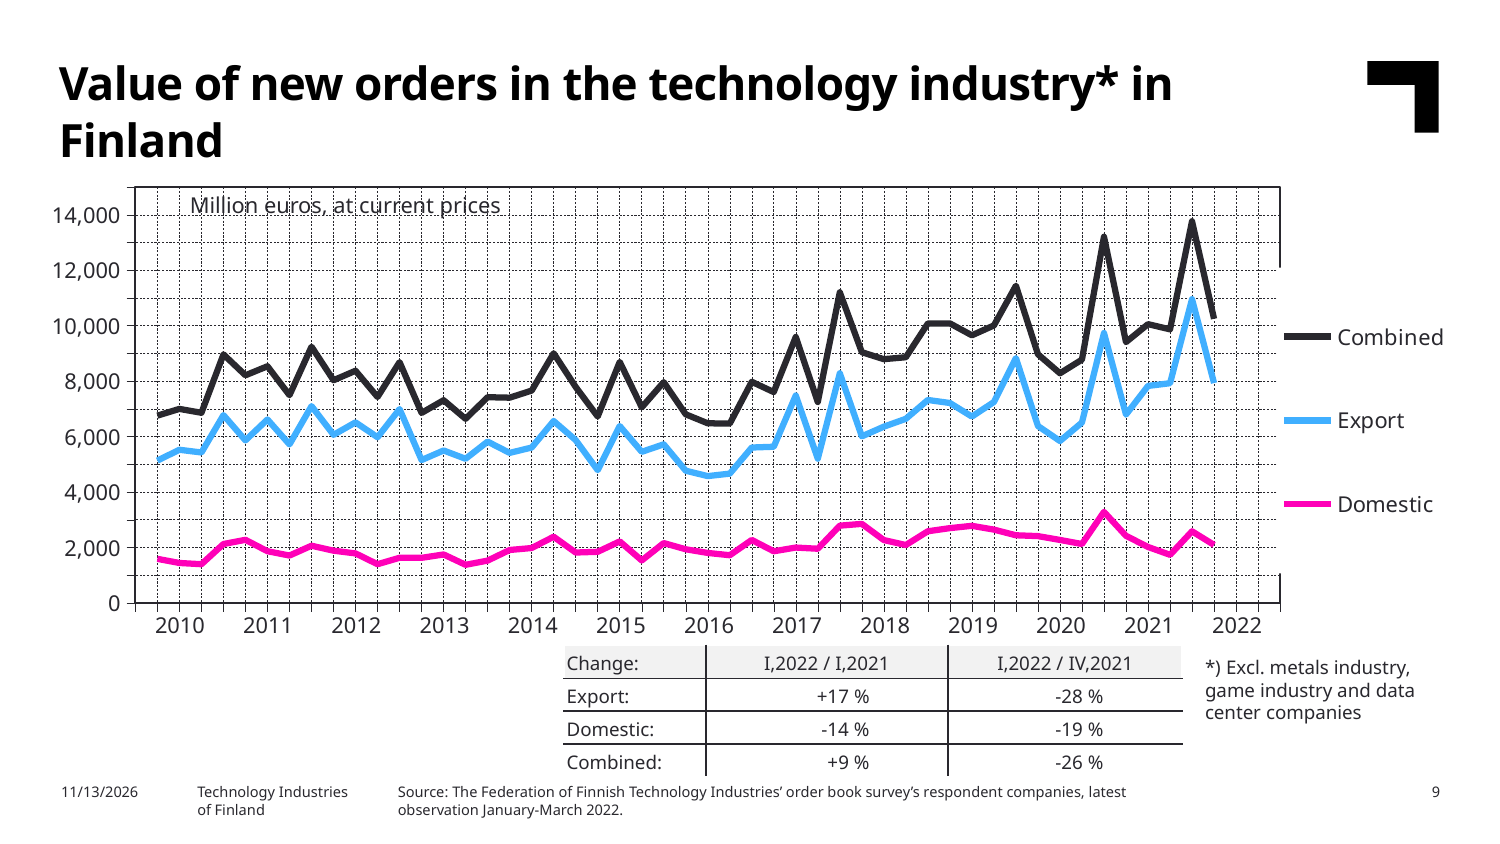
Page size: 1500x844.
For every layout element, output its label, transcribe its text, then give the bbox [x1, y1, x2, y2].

table_cell Export: [565, 679, 705, 710]
table_cell Combined: [565, 745, 705, 776]
table_cell -14 % [707, 712, 947, 743]
table_cell -19 % [949, 712, 1181, 743]
chart [17, 166, 1456, 667]
table_cell -26 % [949, 745, 1181, 776]
table_cell -28 % [949, 679, 1181, 710]
list Source: The Federation of Finnish Technology Industries’ order book survey’s respondent companies, latest observation January-March 2022. [382, 775, 1175, 824]
table_cell Domestic: [565, 712, 705, 743]
table_header I,2022 / IV,2021 [949, 674, 1181, 678]
table_cell +9 % [707, 745, 947, 776]
table_cell +17 % [707, 679, 947, 710]
table_header I,2022 / I,2021 [707, 674, 947, 678]
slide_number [46, 775, 197, 803]
footer Technology Industries of Finland [197, 775, 453, 803]
table_header Change: [565, 674, 705, 678]
text_box *) Excl. metals industry, game industry and data center companies [1190, 674, 1440, 754]
list Value of new orders in the technology industry* in Finland [41, 46, 1356, 153]
slide_number 9 [1313, 775, 1456, 803]
